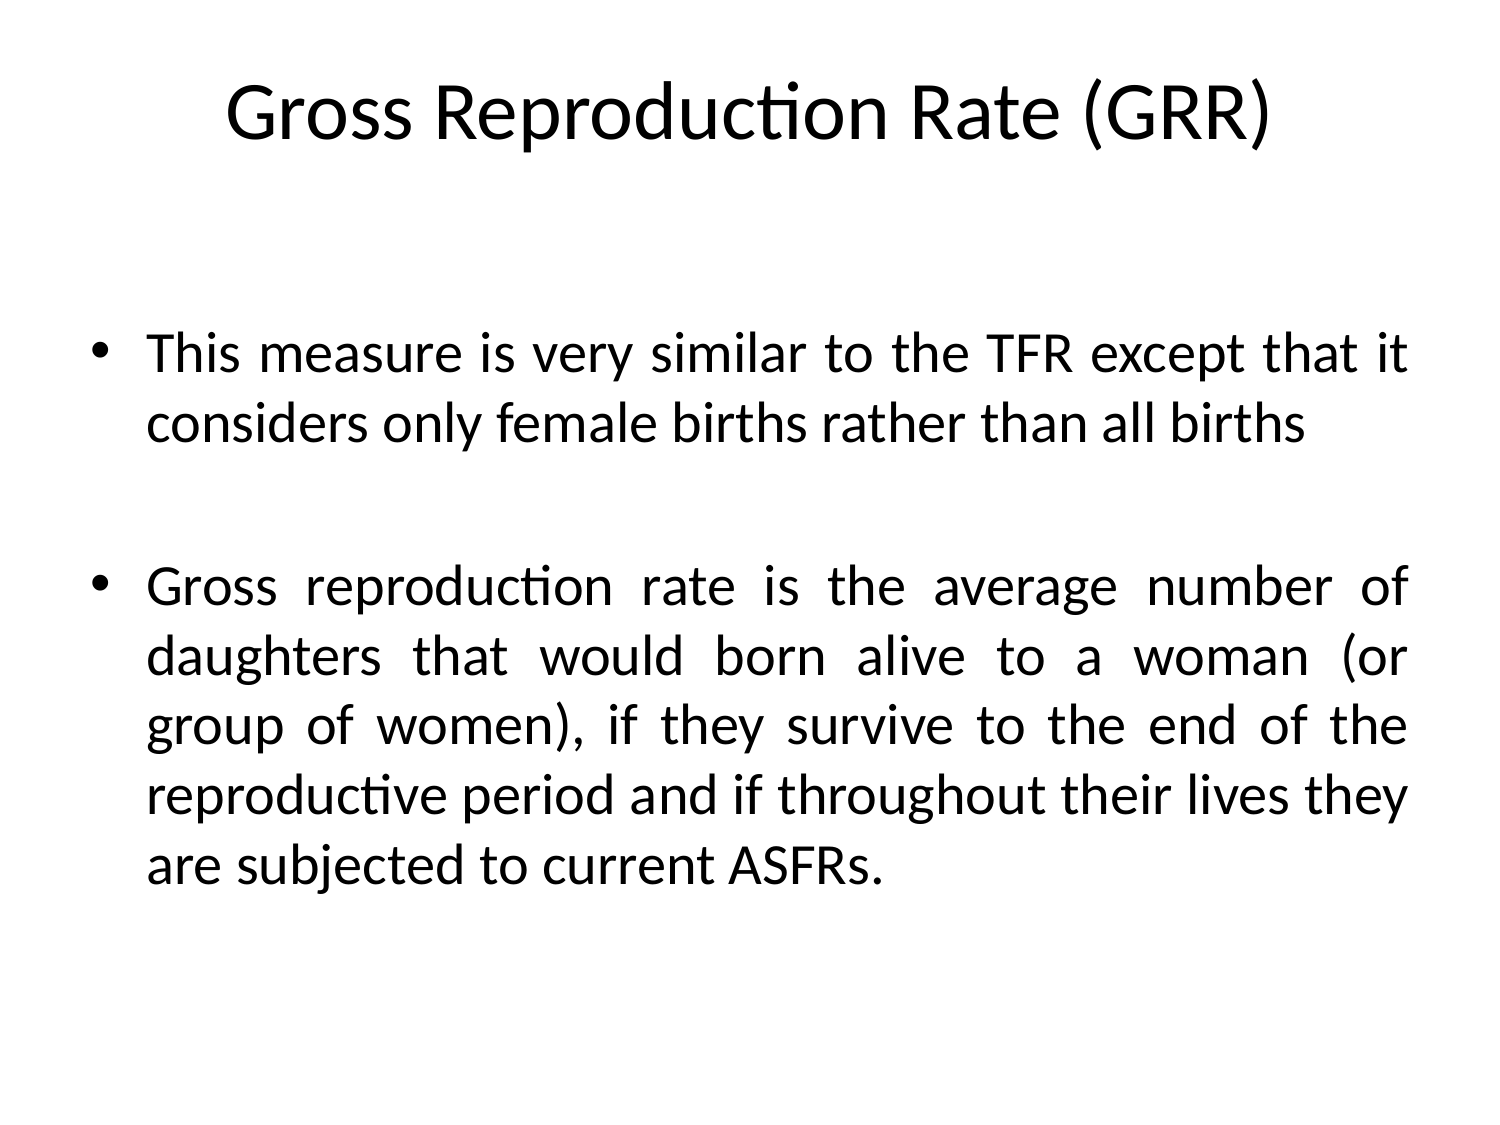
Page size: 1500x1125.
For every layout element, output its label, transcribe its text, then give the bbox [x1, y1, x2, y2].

list This measure is very similar to the TFR except that it considers only female births rather than all births Gross reproduction rate is the average number of daughters that would born alive to a woman (or group of women), if they survive to the end of the reproductive period and if throughout their lives they are subjected to current ASFRs. [75, 224, 1425, 1088]
title Gross Reproduction Rate (GRR) [75, 50, 1425, 163]
